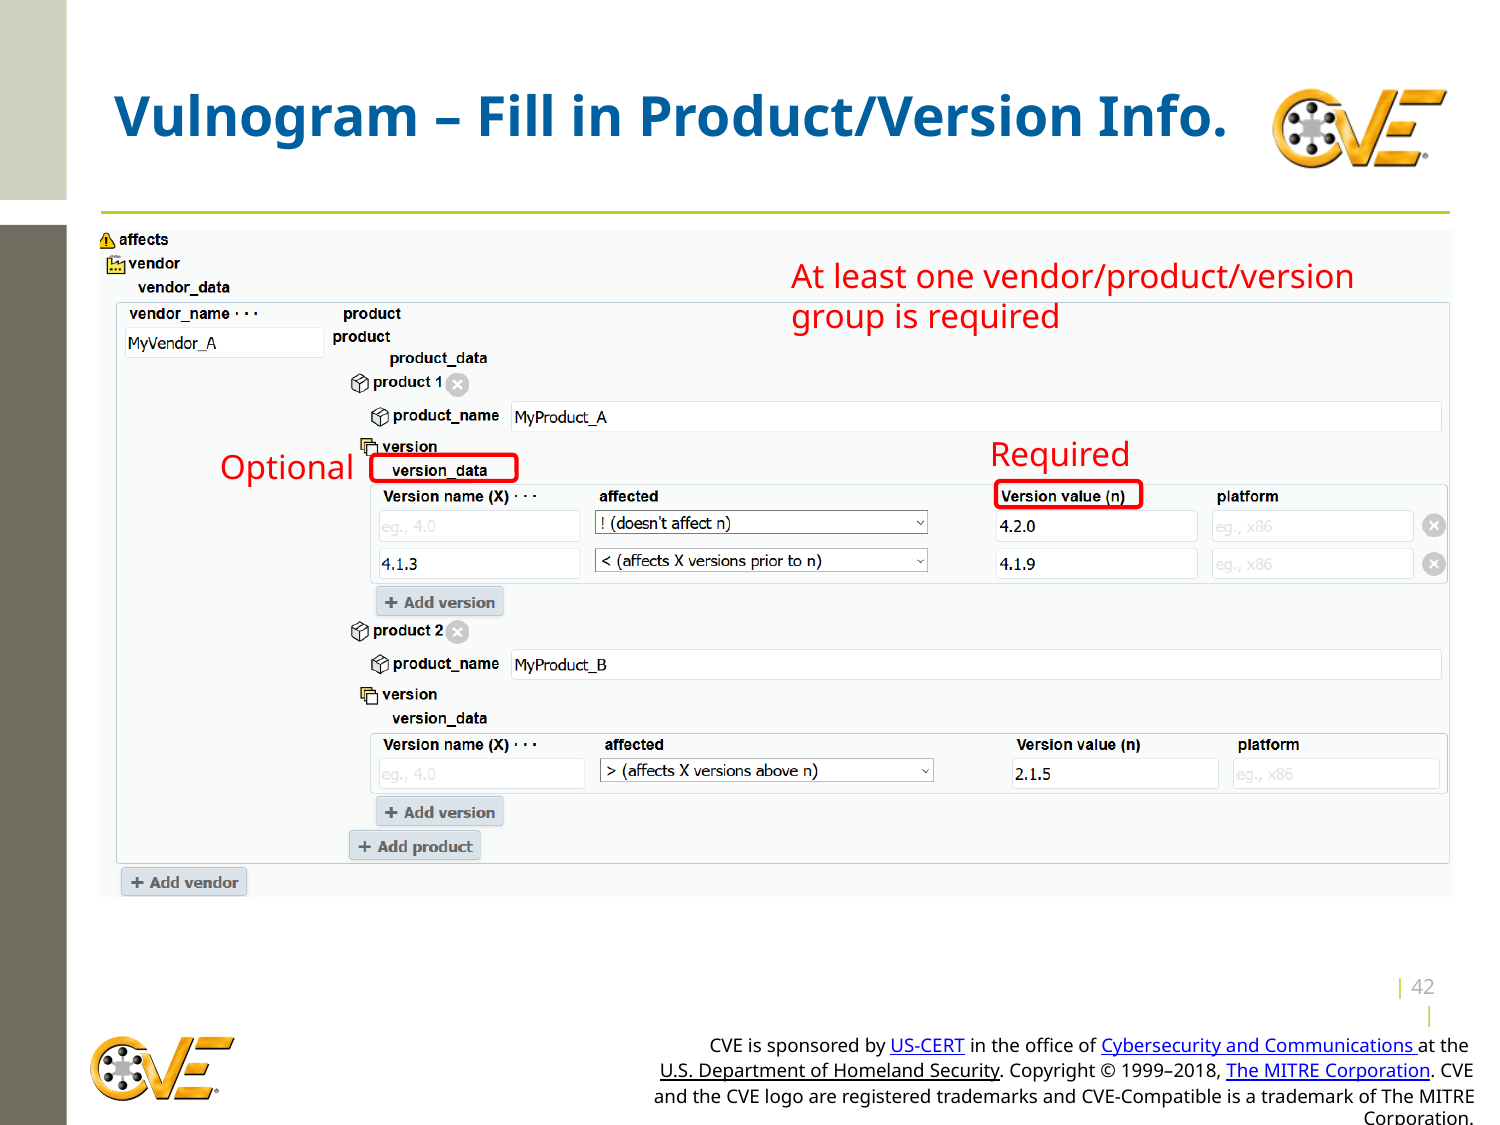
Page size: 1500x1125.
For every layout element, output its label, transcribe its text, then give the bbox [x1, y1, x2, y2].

picture [1269, 85, 1450, 172]
slide_number | 42 | [1368, 1004, 1450, 1035]
picture [87, 1033, 237, 1104]
title Vulnogram – Fill in Product/Version Info. [99, 45, 1248, 188]
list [99, 230, 1453, 898]
